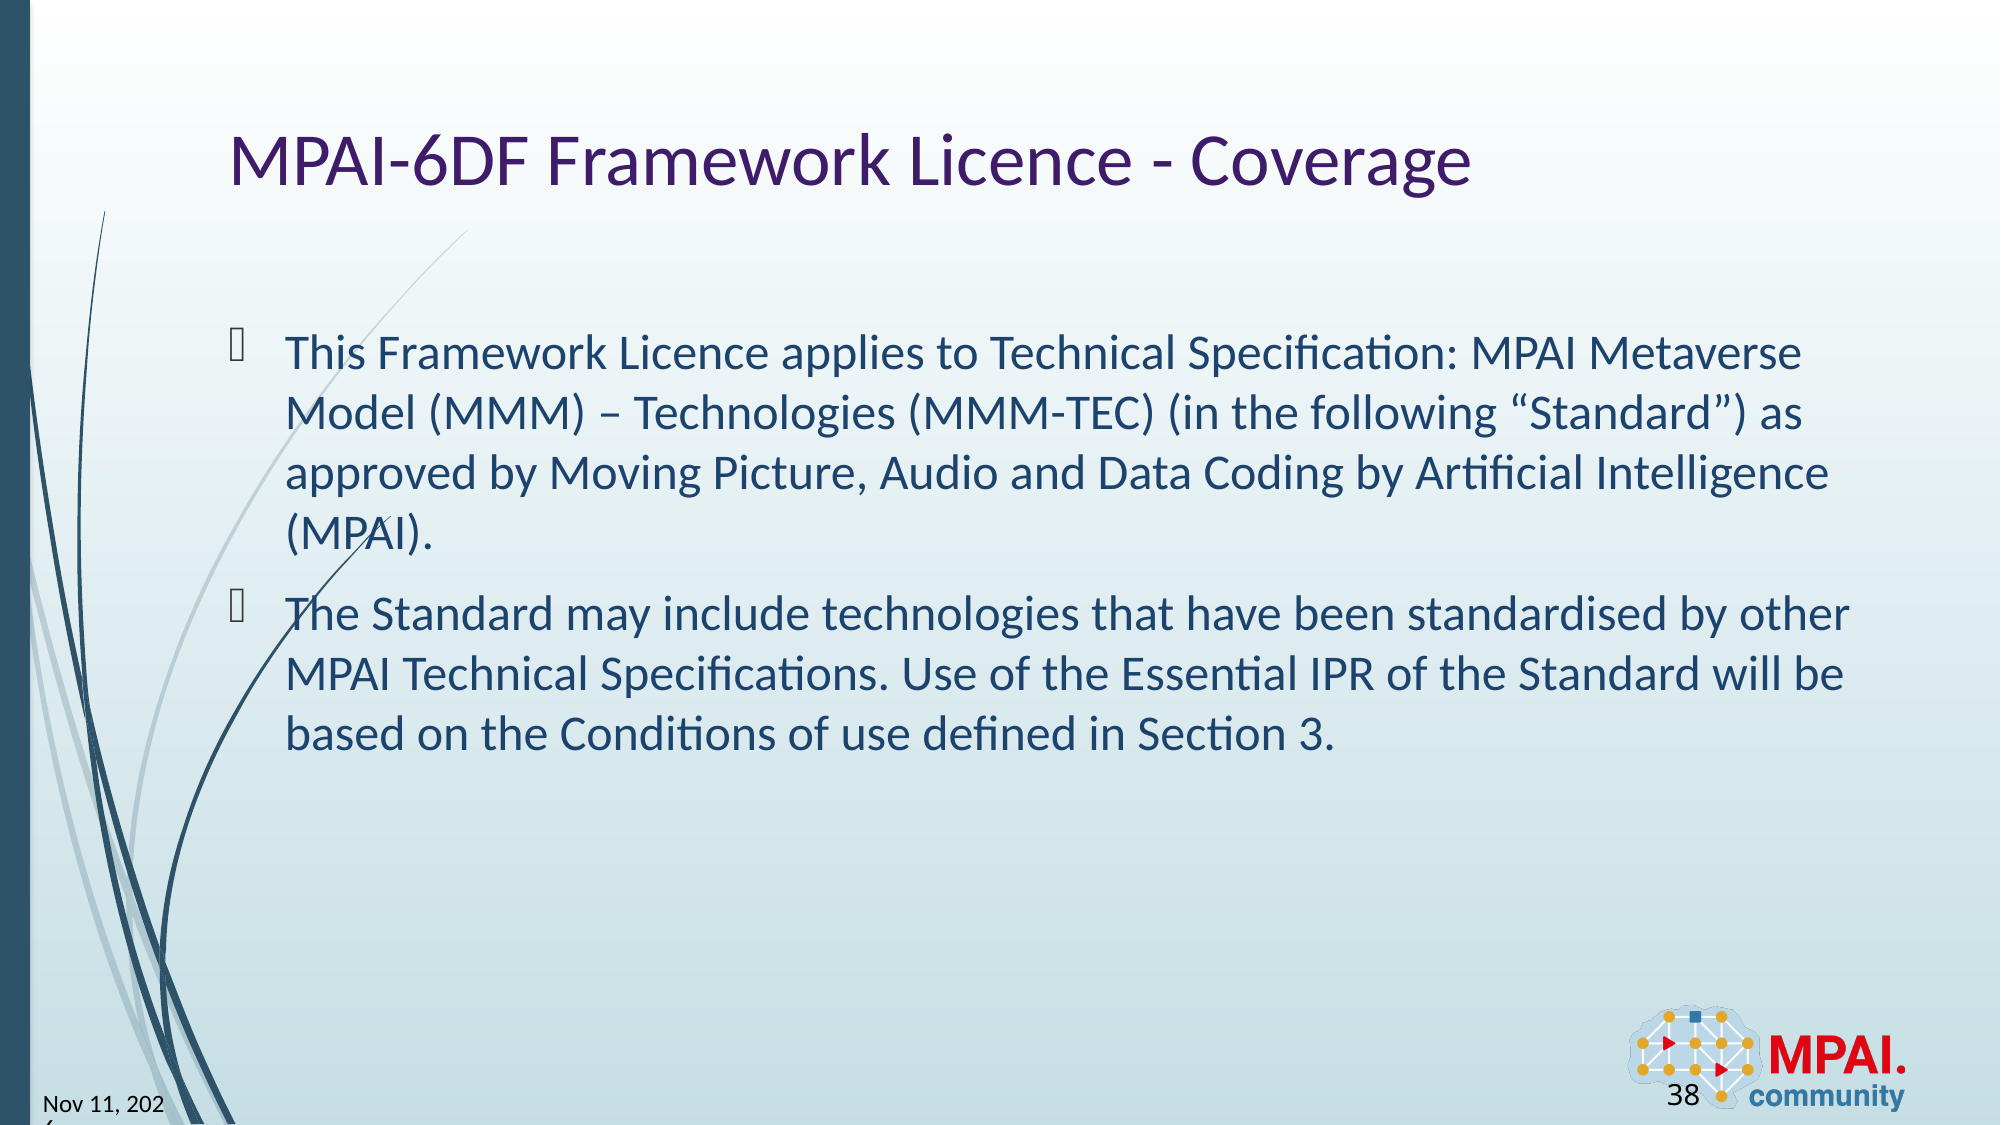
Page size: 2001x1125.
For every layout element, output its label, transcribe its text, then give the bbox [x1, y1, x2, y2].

slide_number 30-May-24 [28, 1080, 192, 1125]
slide_number 38 [1652, 1076, 1744, 1085]
list This Framework Licence applies to Technical Specification: MPAI Metaverse Model (MMM) – Technologies (MMM-TEC) (in the following “Standard”) as approved by Moving Picture, Audio and Data Coding by Artificial Intelligence (MPAI). The Standard may include technologies that have been standardised by other MPAI Technical Specifications. Use of the Essential IPR of the Standard will be based on the Conditions of use defined in Section 3. [213, 312, 1888, 1052]
picture [1623, 999, 1909, 1120]
title MPAI-6DF Framework Licence - Coverage [213, 102, 1888, 312]
